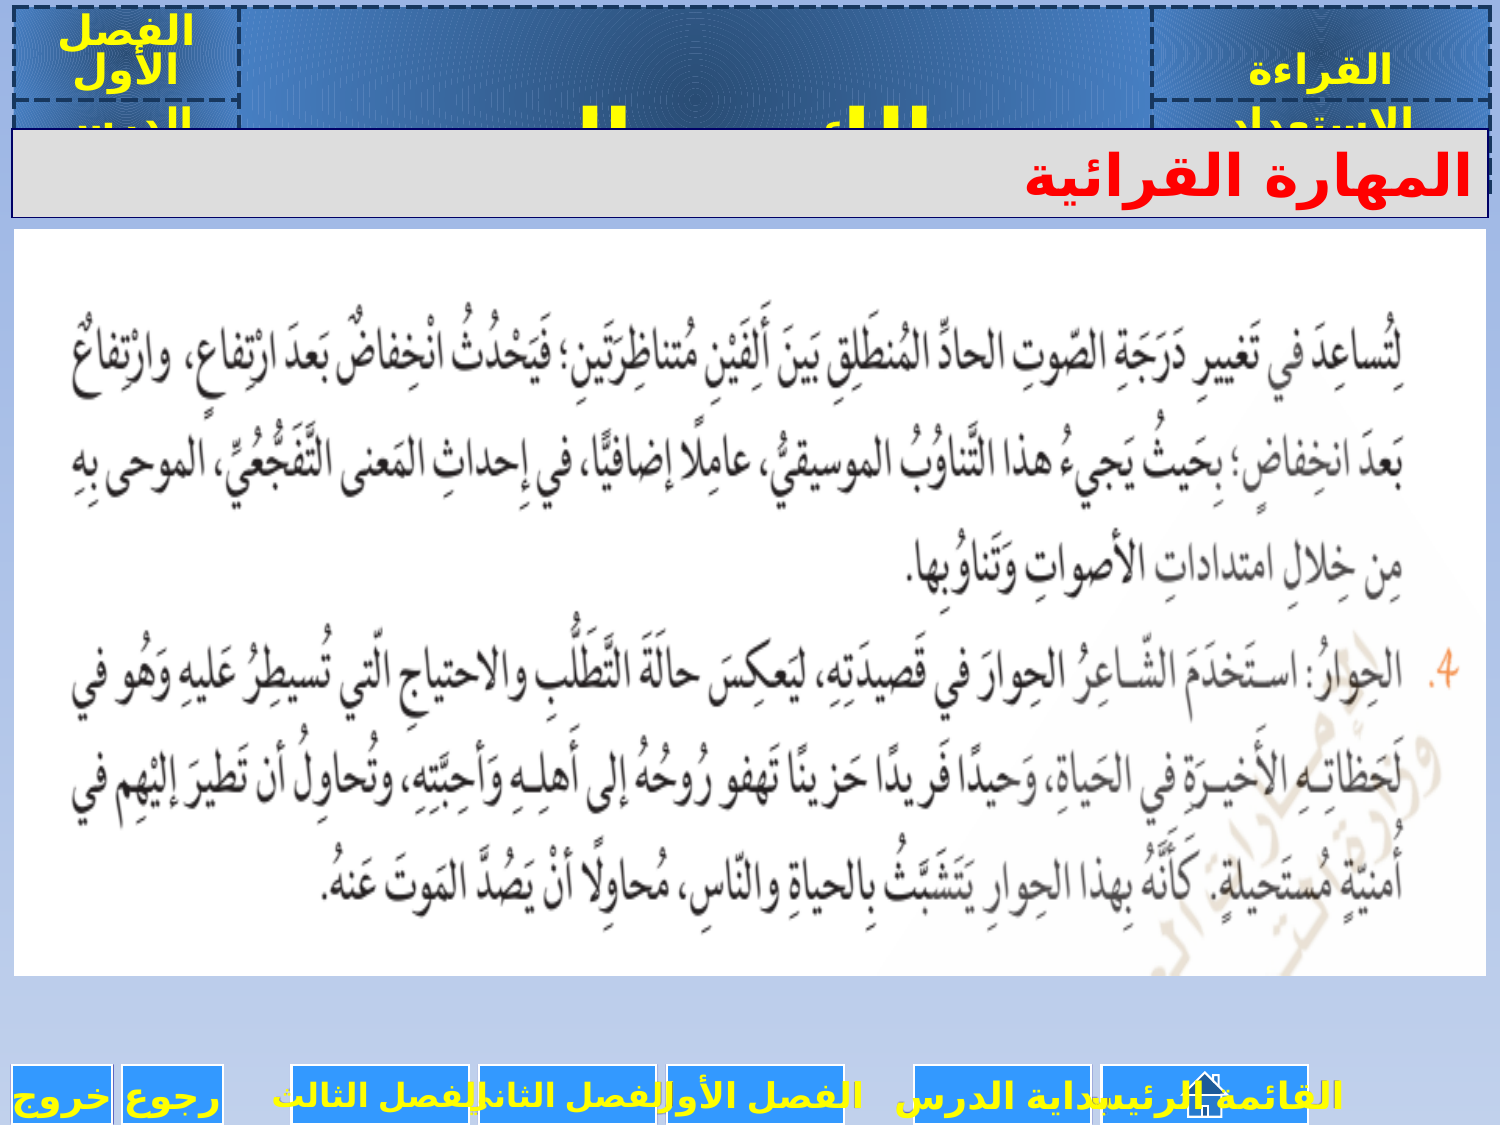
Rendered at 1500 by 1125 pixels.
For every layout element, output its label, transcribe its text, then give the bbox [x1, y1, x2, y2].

table_cell الاستعداد لقراءة النص [1152, 100, 1490, 128]
table_header القراءة [1152, 7, 1490, 100]
text_box المهارة القرائية [11, 128, 1489, 218]
table_header مالك بن الريب [239, 7, 1152, 128]
table_header الفصل الأول [14, 7, 239, 100]
table_cell الدرس الثالث [14, 100, 239, 128]
picture [13, 228, 1487, 977]
